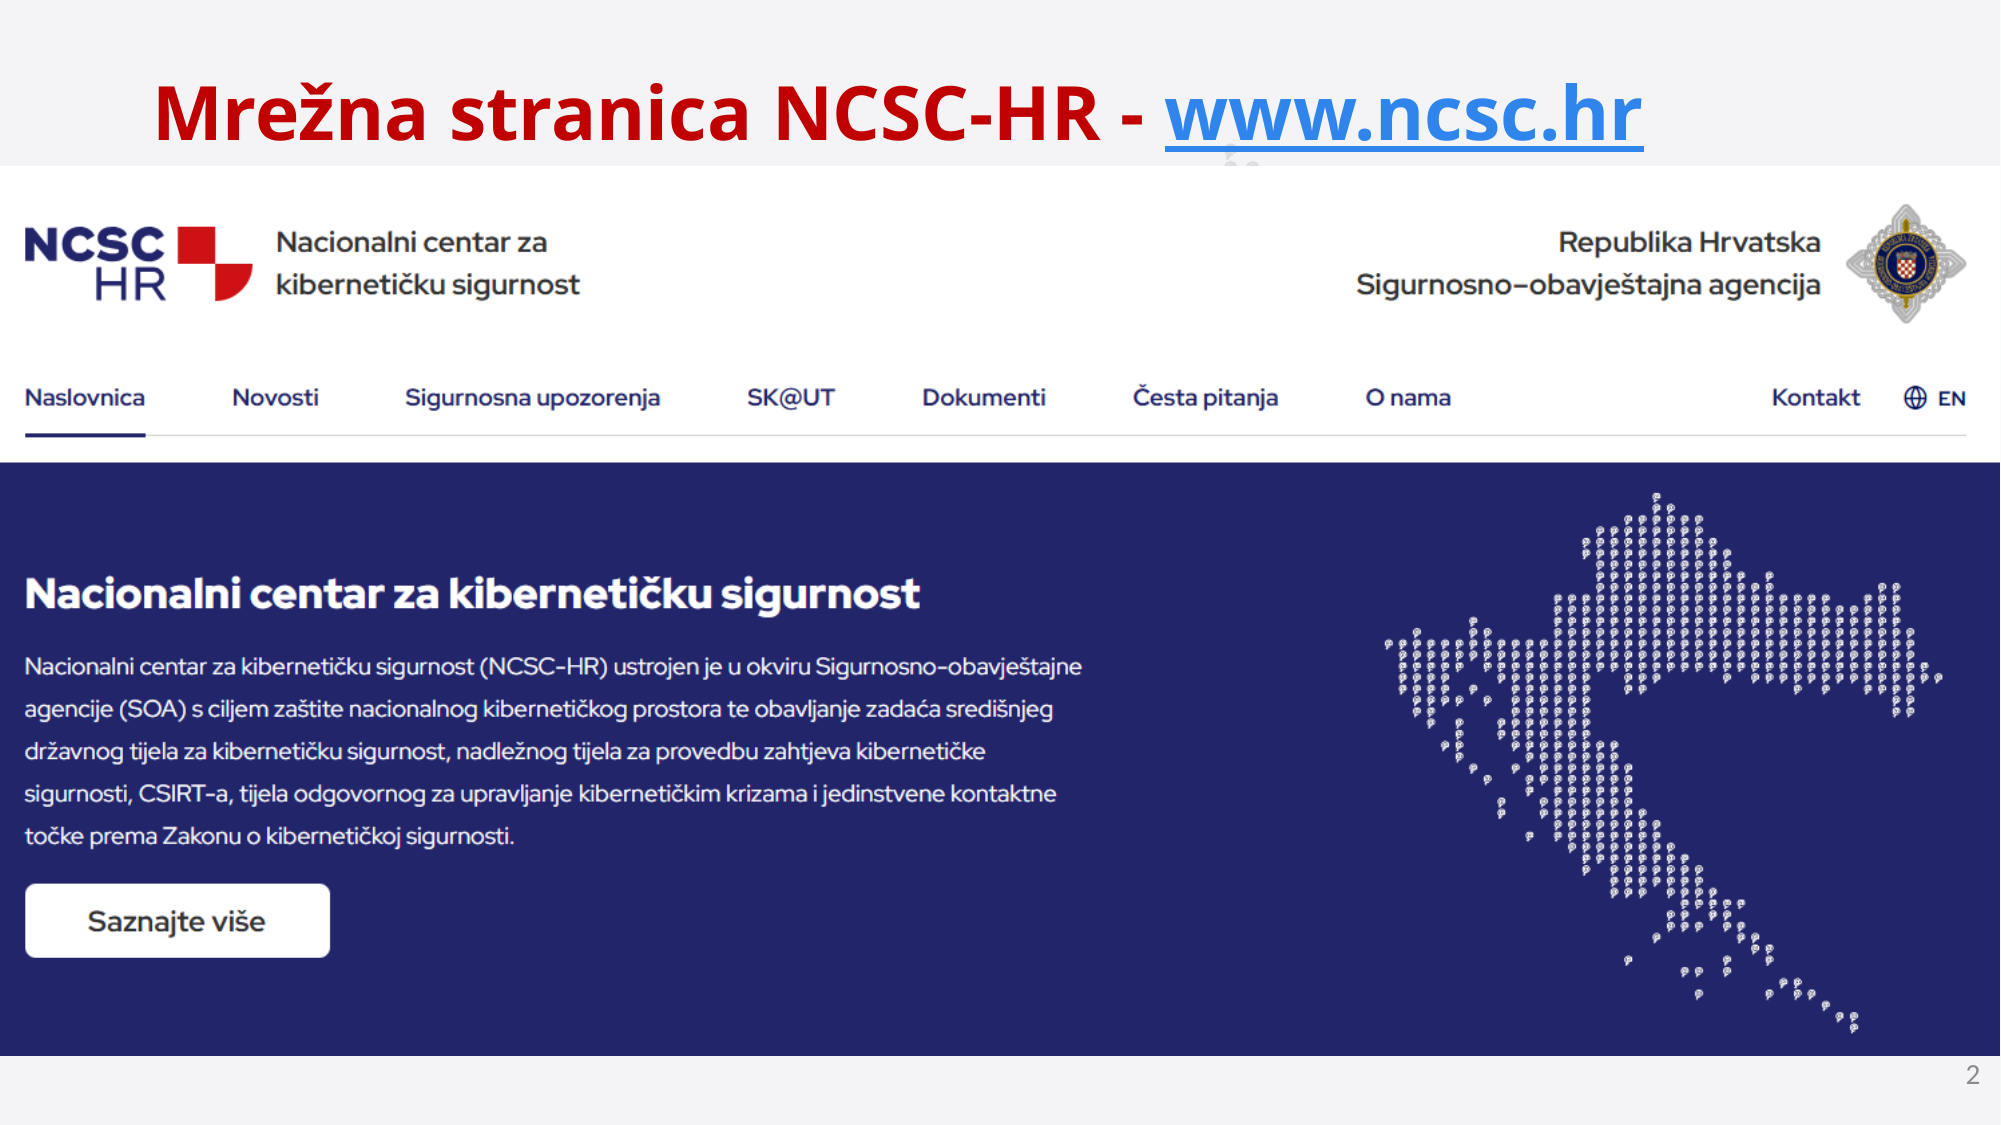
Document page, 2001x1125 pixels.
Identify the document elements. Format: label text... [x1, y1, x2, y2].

text_box Mrežna stranica NCSC-HR - www.ncsc.hr [137, 59, 1863, 166]
slide_number 2 [1835, 1057, 1996, 1103]
picture [0, 0, 2000, 1125]
